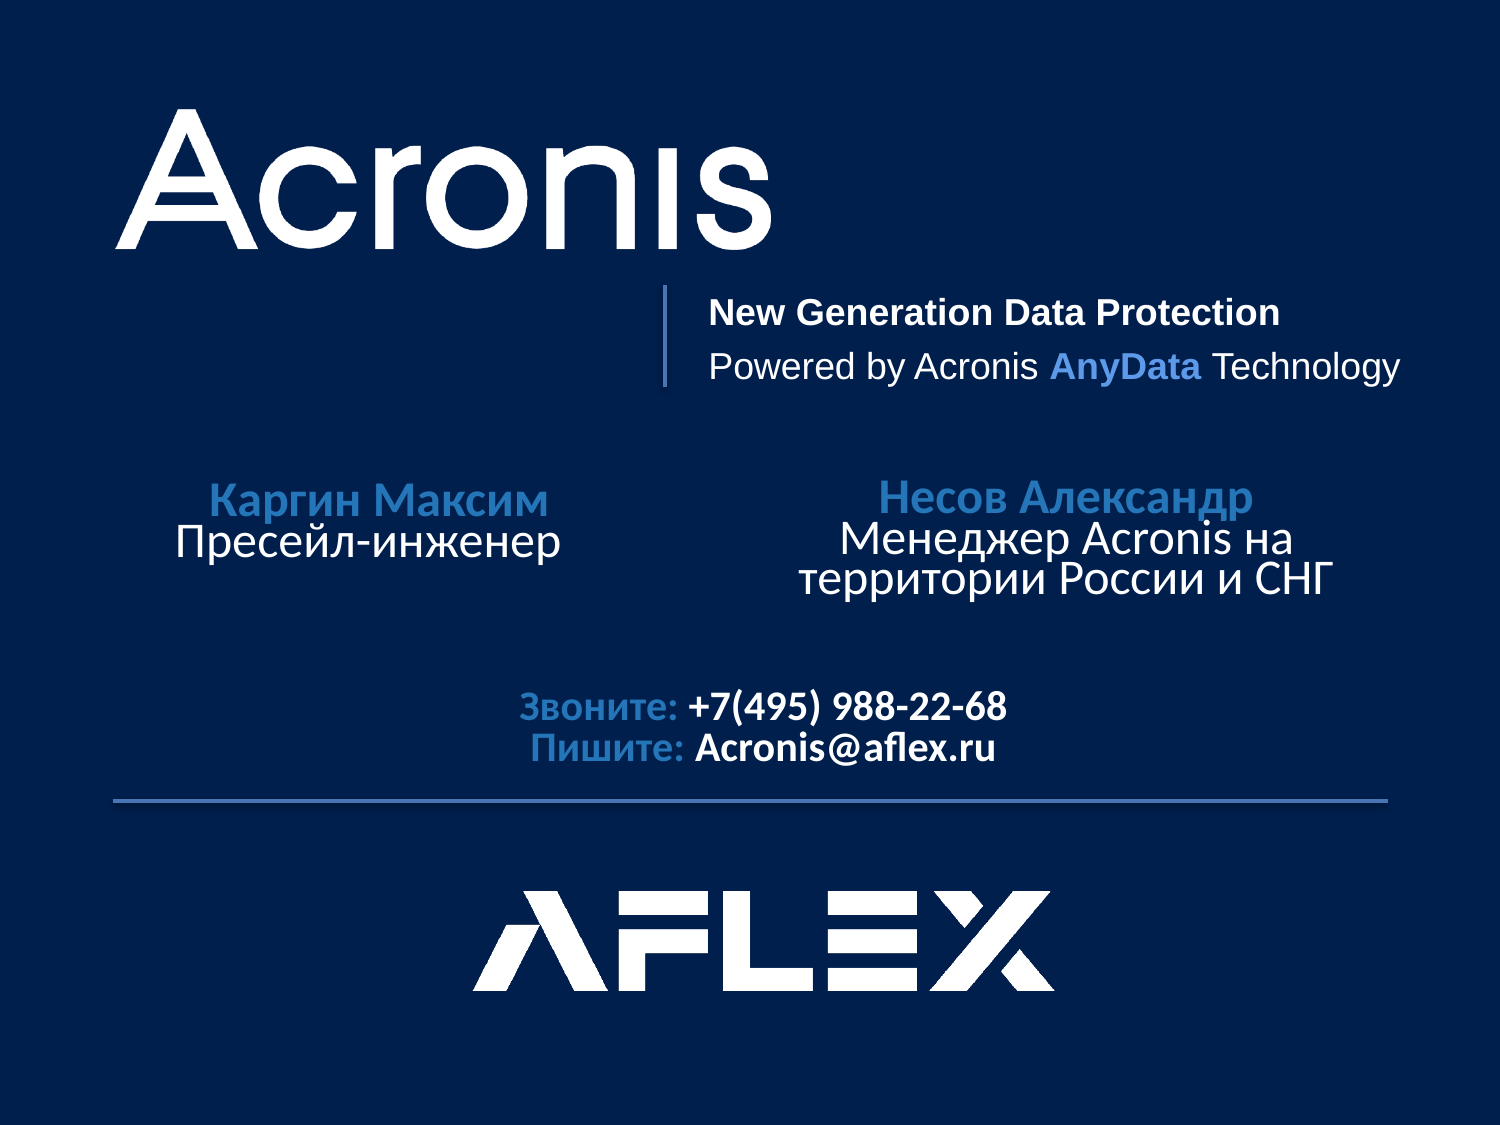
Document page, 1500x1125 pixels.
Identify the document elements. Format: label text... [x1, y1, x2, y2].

picture [472, 891, 1055, 991]
text_box Звоните: +7(495) 988-22-68 Пишите: Acronis@aflex.ru [409, 680, 1118, 818]
text_box Несов Александр Менеджер Acronis на территории России и СНГ [733, 480, 1400, 609]
text_box Каргин Максим Пресейл-инженер [55, 483, 705, 612]
picture [115, 109, 771, 250]
